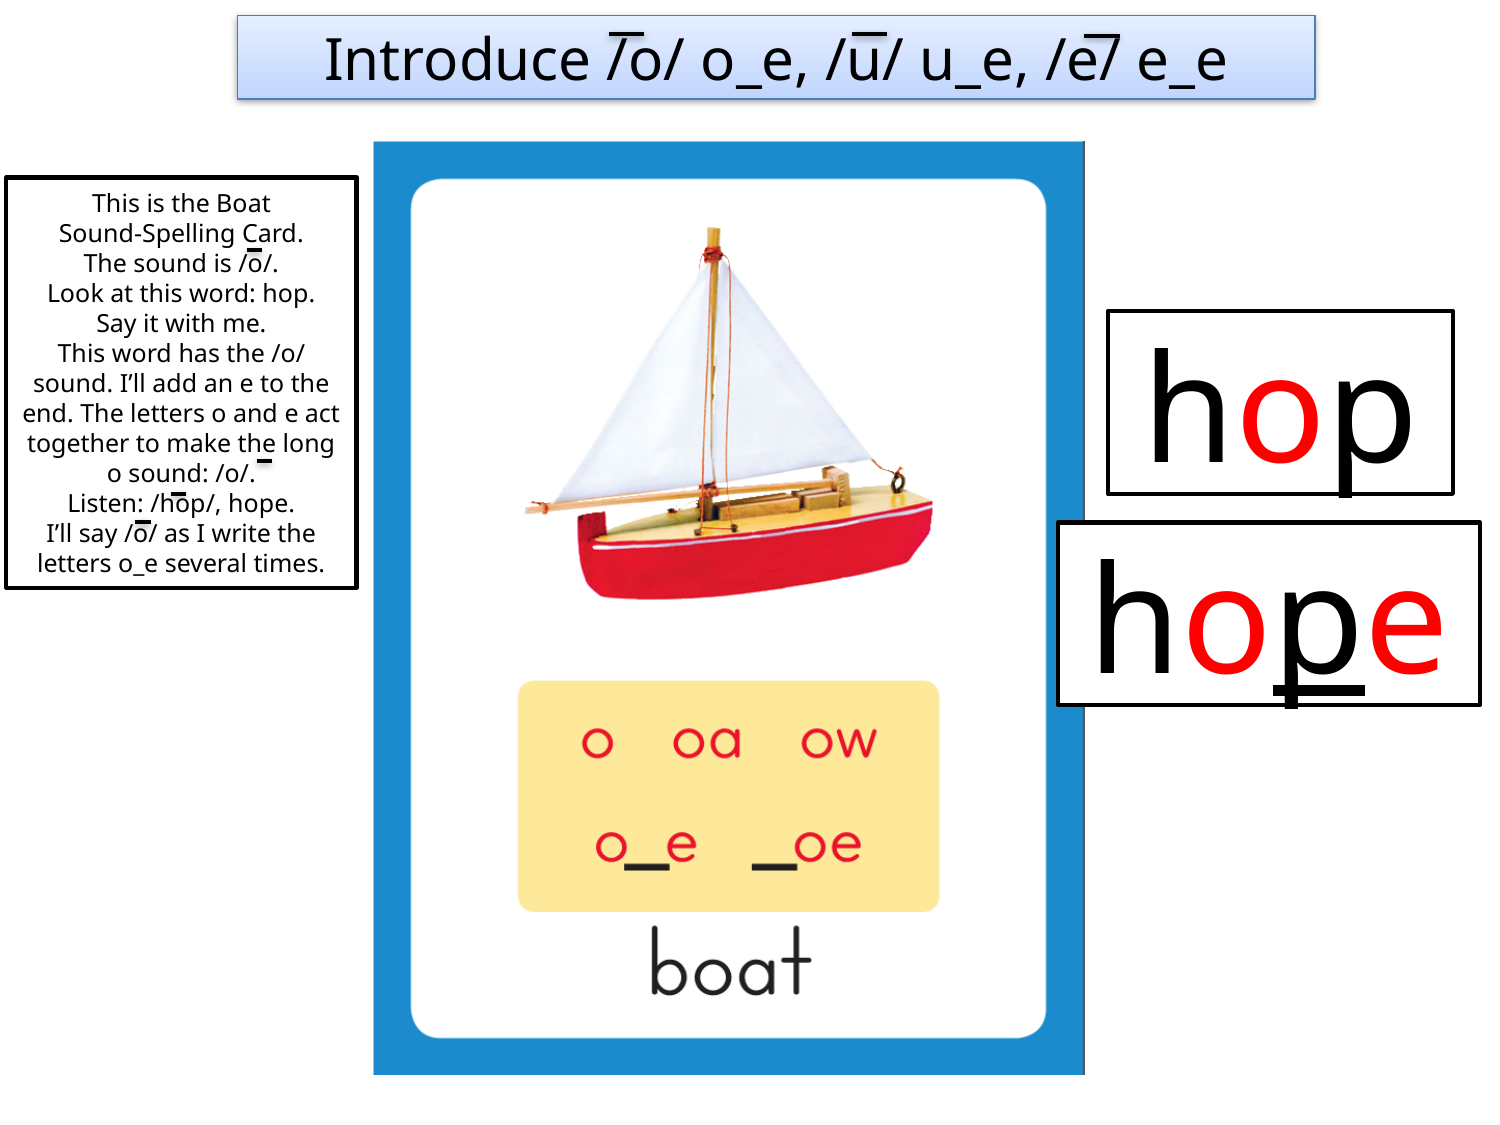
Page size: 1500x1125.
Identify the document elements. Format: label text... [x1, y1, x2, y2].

text_box Introduce /o/ o_e, /u/ u_e, /e/ e_e [237, 15, 1316, 100]
text_box This is the Boat Sound-Spelling Card. The sound is /o/. Look at this word: hop. Say it with me. This word has the /o/ sound. I’ll add an e to the end. The letters o and e act together to make the long o sound: /o/. Listen: /hop/, hope. I’ll say /o/ as I write the letters o_e several times. [4, 175, 359, 590]
text_box hope [1088, 520, 1482, 707]
picture [372, 141, 1085, 1076]
text_box hop [1106, 309, 1455, 496]
